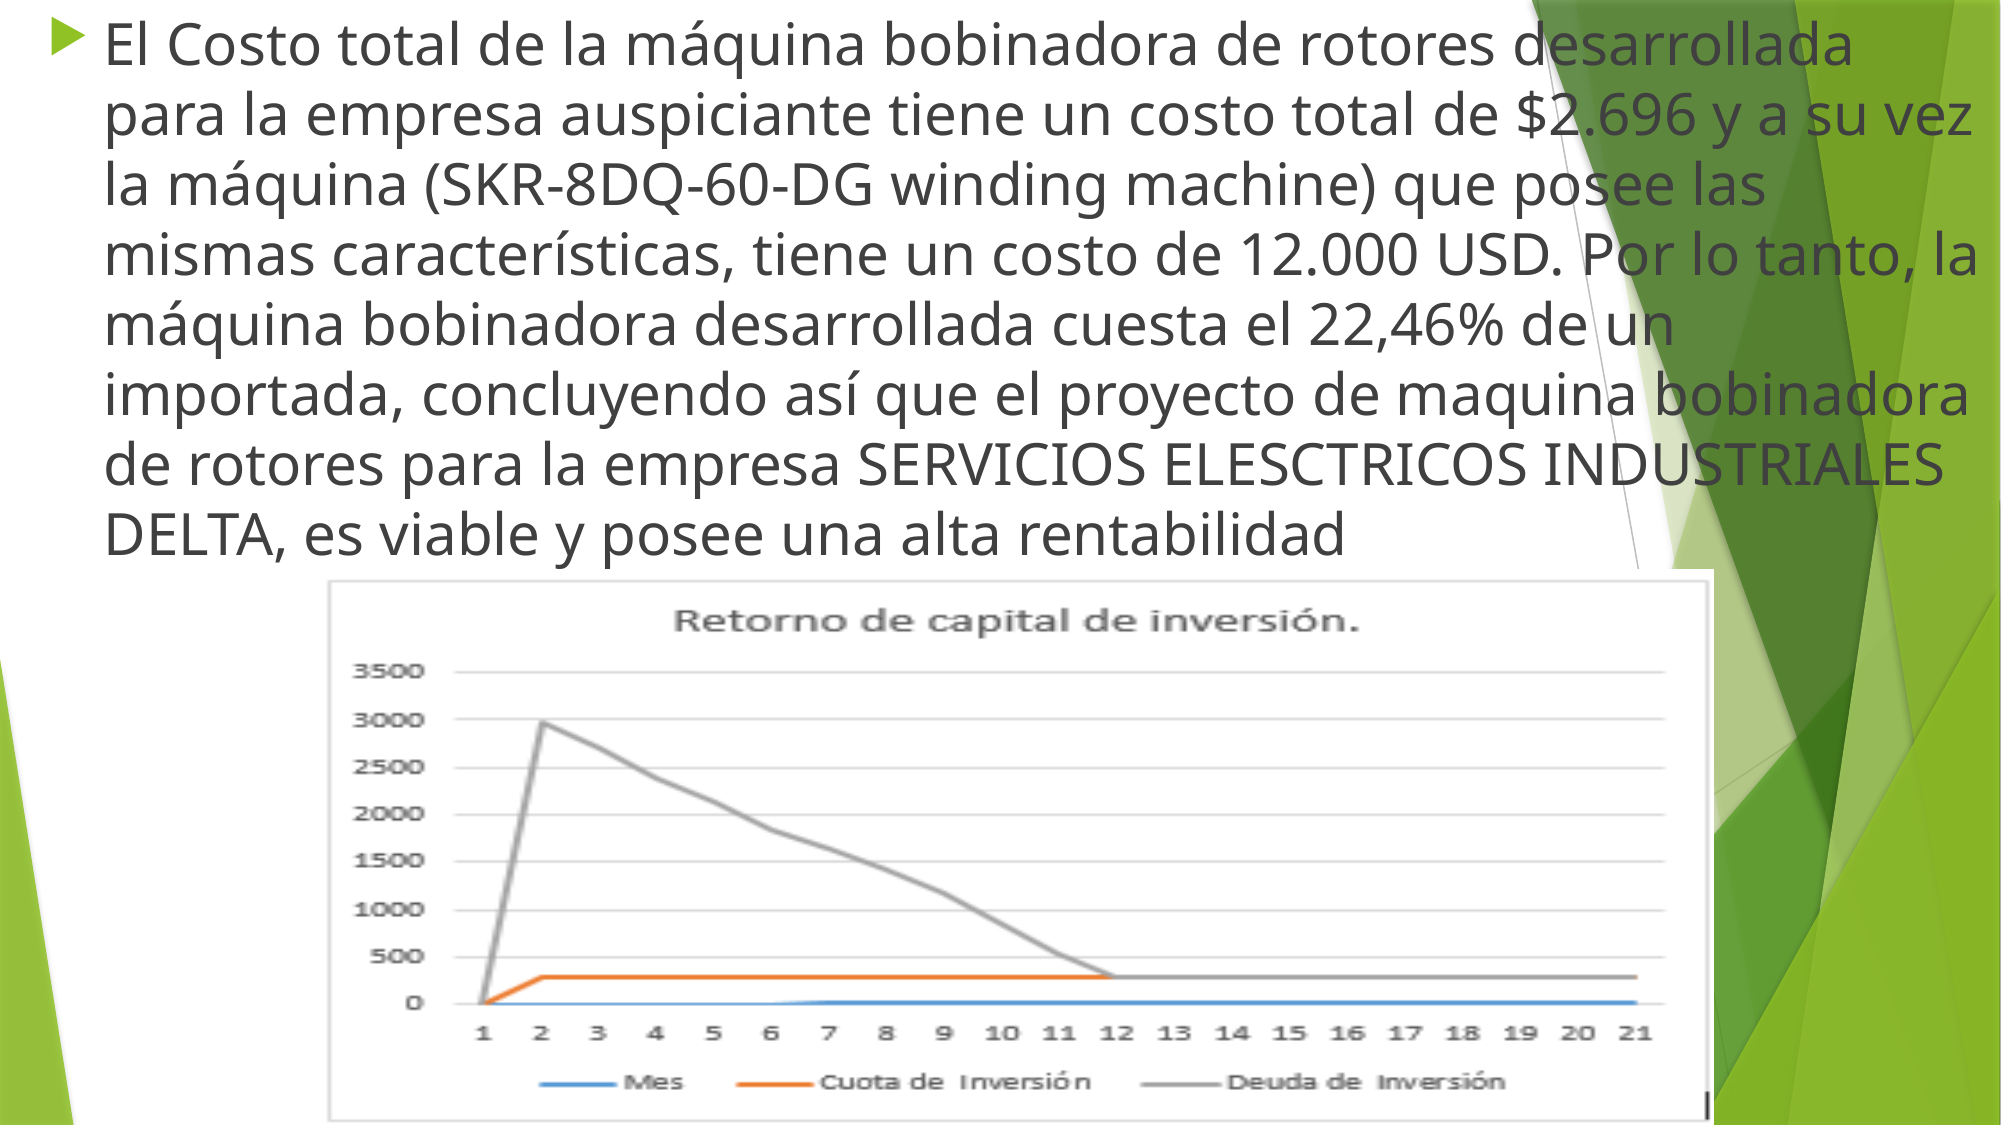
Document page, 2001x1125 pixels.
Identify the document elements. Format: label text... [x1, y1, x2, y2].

picture [310, 568, 1715, 1125]
list El Costo total de la máquina bobinadora de rotores desarrollada para la empresa auspiciante tiene un costo total de $2.696 y a su vez la máquina (SKR-8DQ-60-DG winding machine) que posee las mismas características, tiene un costo de 12.000 USD. Por lo tanto, la máquina bobinadora desarrollada cuesta el 22,46% de un importada, concluyendo así que el proyecto de maquina bobinadora de rotores para la empresa SERVICIOS ELESCTRICOS INDUSTRIALES DELTA, es viable y posee una alta rentabilidad [32, 0, 2000, 670]
